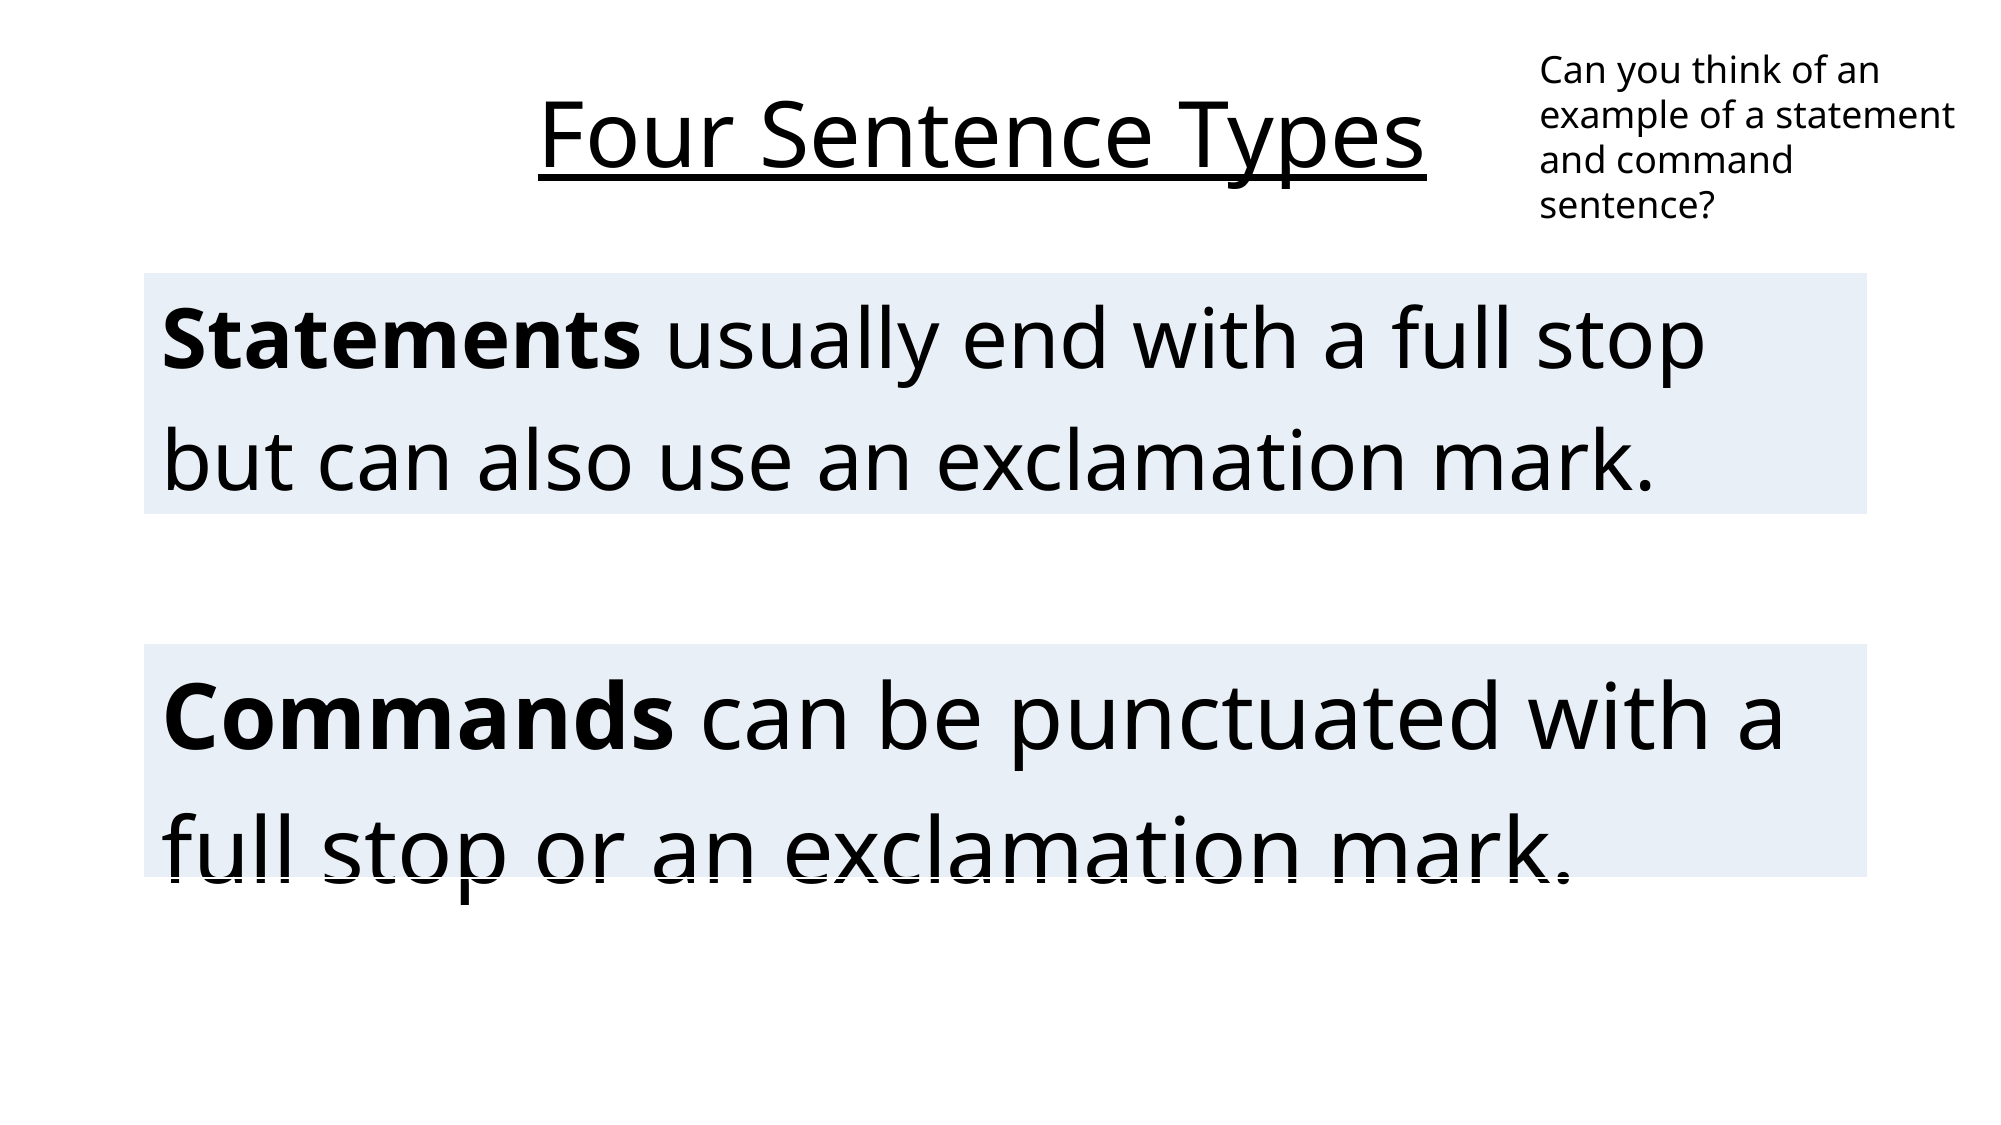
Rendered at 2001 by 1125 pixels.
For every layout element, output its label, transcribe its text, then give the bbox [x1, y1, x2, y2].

table_header Statements usually end with a full stop but can also use an exclamation mark. [144, 273, 1867, 514]
text_box Four Sentence Types [449, 68, 1515, 193]
text_box Can you think of an example of a statement and command sentence? [1524, 38, 1982, 233]
table_header Commands can be punctuated with a full stop or an exclamation mark. [144, 644, 1867, 877]
